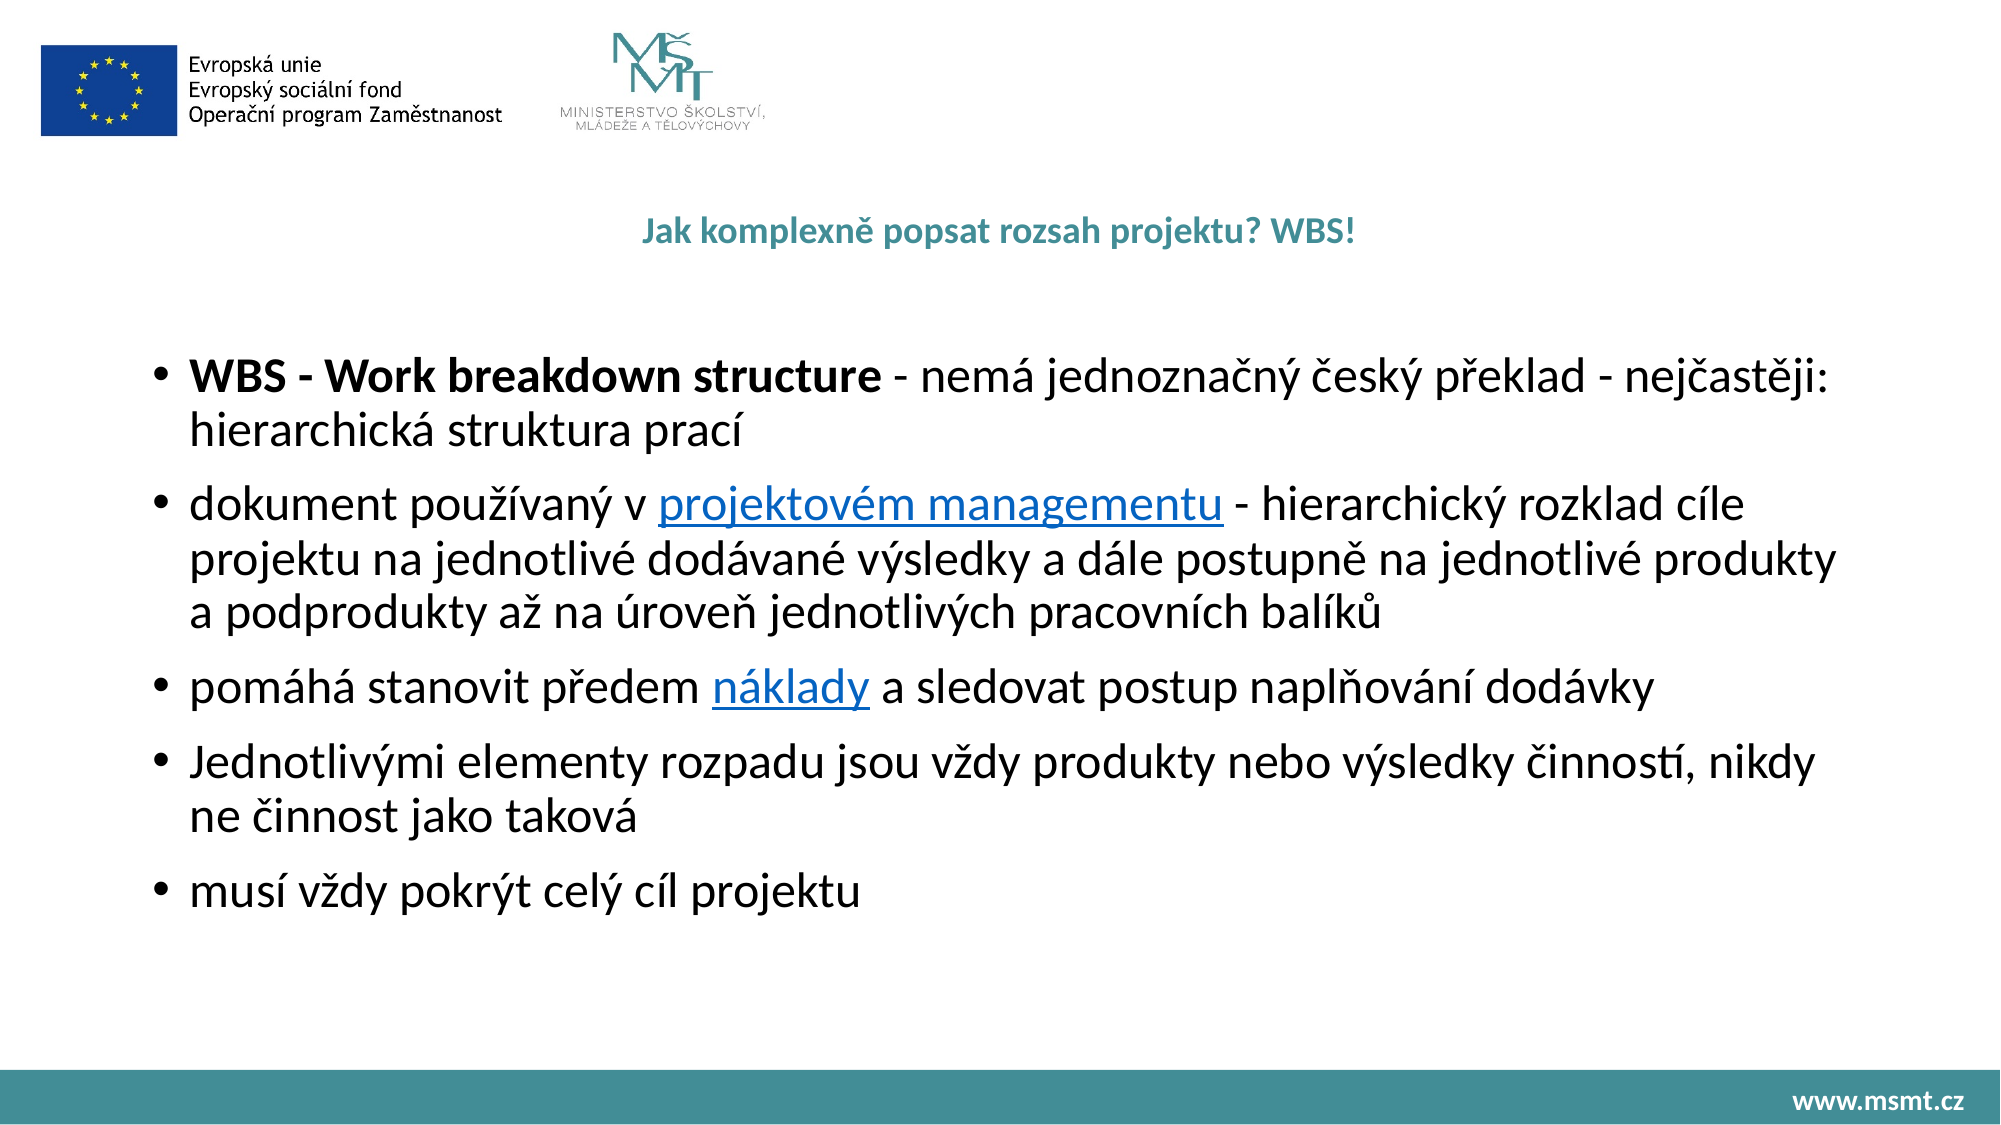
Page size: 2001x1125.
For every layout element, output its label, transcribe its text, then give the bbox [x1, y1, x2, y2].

list WBS - Work breakdown structure - nemá jednoznačný český překlad - nejčastěji: hierarchická struktura prací dokument používaný v projektovém managementu - hierarchický rozklad cíle projektu na jednotlivé dodávané výsledky a dále postupně na jednotlivé produkty a podprodukty až na úroveň jednotlivých pracovních balíků pomáhá stanovit předem náklady a sledovat postup naplňování dodávky Jednotlivými elementy rozpadu jsou vždy produkty nebo výsledky činností, nikdy ne činnost jako taková musí vždy pokrýt celý cíl projektu [137, 341, 1863, 1014]
title Jak komplexně popsat rozsah projektu? WBS! [137, 161, 1863, 312]
picture [0, 0, 814, 176]
